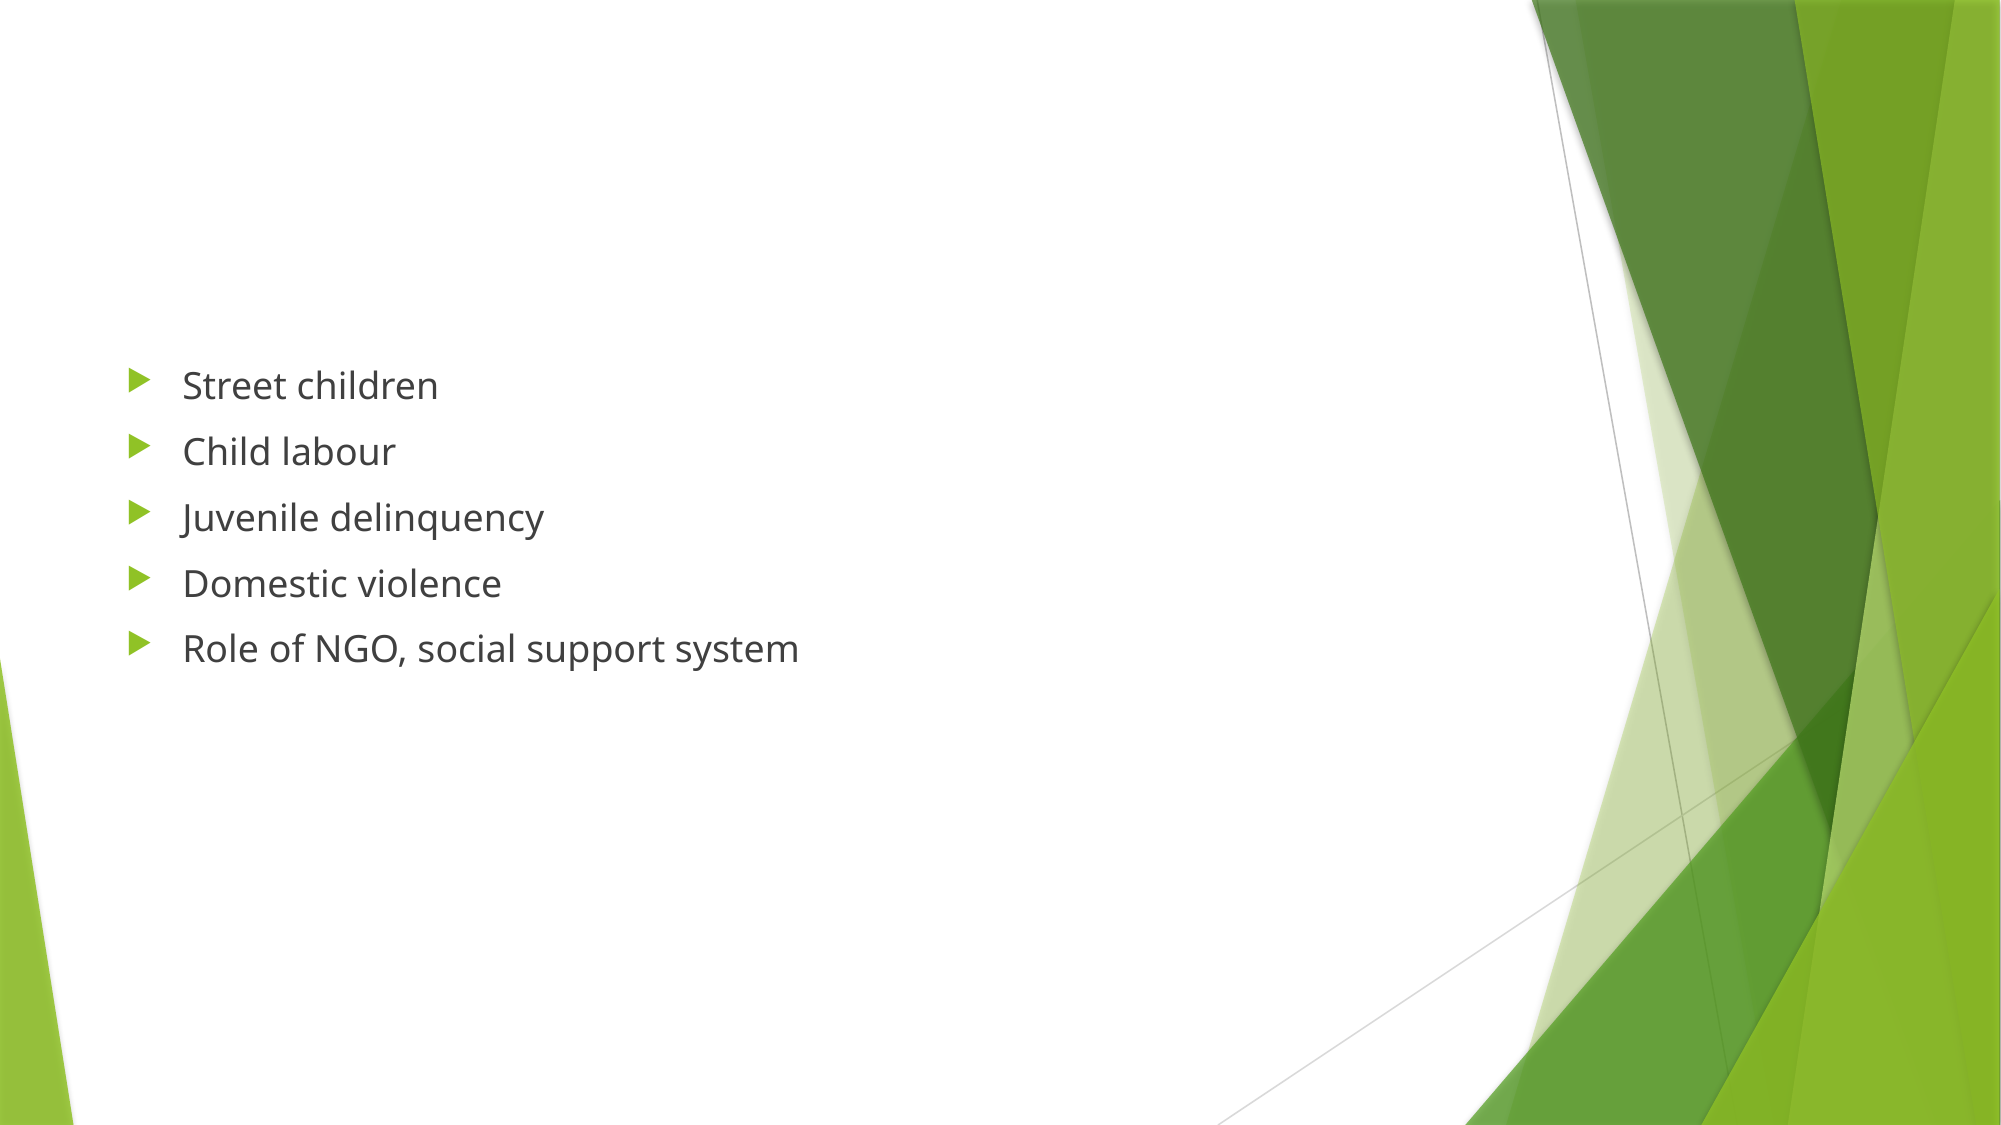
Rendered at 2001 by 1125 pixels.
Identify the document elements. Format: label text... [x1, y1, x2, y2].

list Street children Child labour Juvenile delinquency Domestic violence Role of NGO, social support system [111, 354, 1522, 992]
